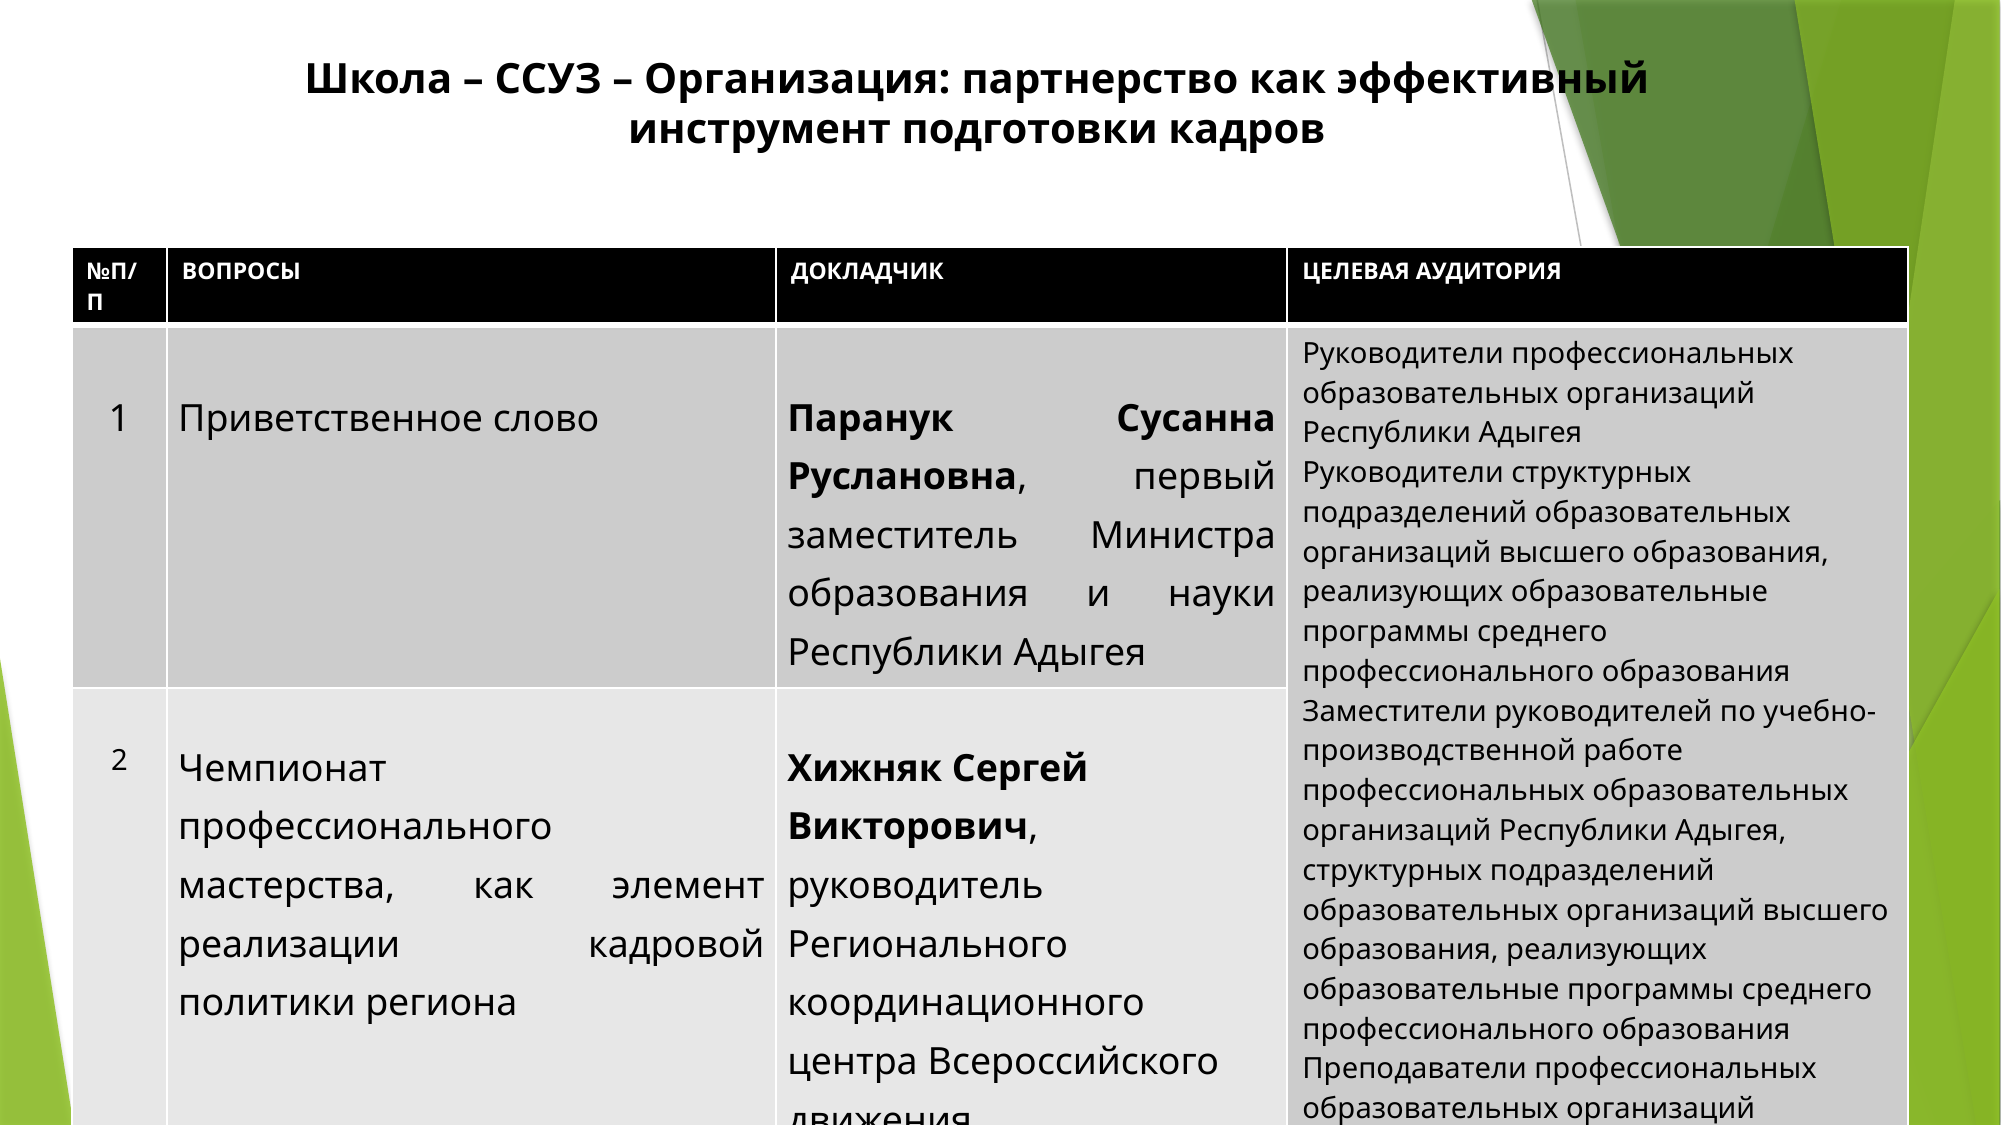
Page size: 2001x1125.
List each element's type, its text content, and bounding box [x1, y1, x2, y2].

table_header ДОКЛАДЧИК [777, 248, 1286, 322]
table_cell Чемпионат профессионального мастерства, как элемент реализации кадровой политики региона [168, 689, 775, 1125]
table_cell Паранук Сусанна Руслановна, первый заместитель Министра образования и науки Республики Адыгея [777, 328, 1286, 687]
table_cell Руководители профессиональных образовательных организаций Республики Адыгея Руководители структурных подразделений образовательных организаций высшего образования, реализующих образовательные программы среднего профессионального образования Заместители руководителей по учебно-производственной работе профессиональных образовательных организаций Республики Адыгея, структурных подразделений образовательных организаций высшего образования, реализующих образовательные программы среднего профессионального образования Преподаватели профессиональных образовательных организаций Республики Адыгея и структурных подразделений образовательных организаций высшего образования, реализующих образовательные программы среднего профессионального образования [1288, 328, 1907, 1125]
table_header ВОПРОСЫ [168, 248, 775, 322]
title Школа – ССУЗ – Организация: партнерство как эффективный инструмент подготовки кадров [195, 43, 1759, 175]
table_cell 2 [73, 689, 166, 1125]
table_header ЦЕЛЕВАЯ АУДИТОРИЯ [1288, 248, 1907, 322]
table_cell 1 [73, 328, 166, 687]
table_cell Хижняк Сергей Викторович, руководитель Регионального координационного центра Всероссийского движения профессионального мастерства «Профессионалы» в Республике Адыгея [777, 689, 1286, 1125]
table_cell Приветственное слово [168, 328, 775, 687]
table_header №П/П [73, 248, 166, 322]
